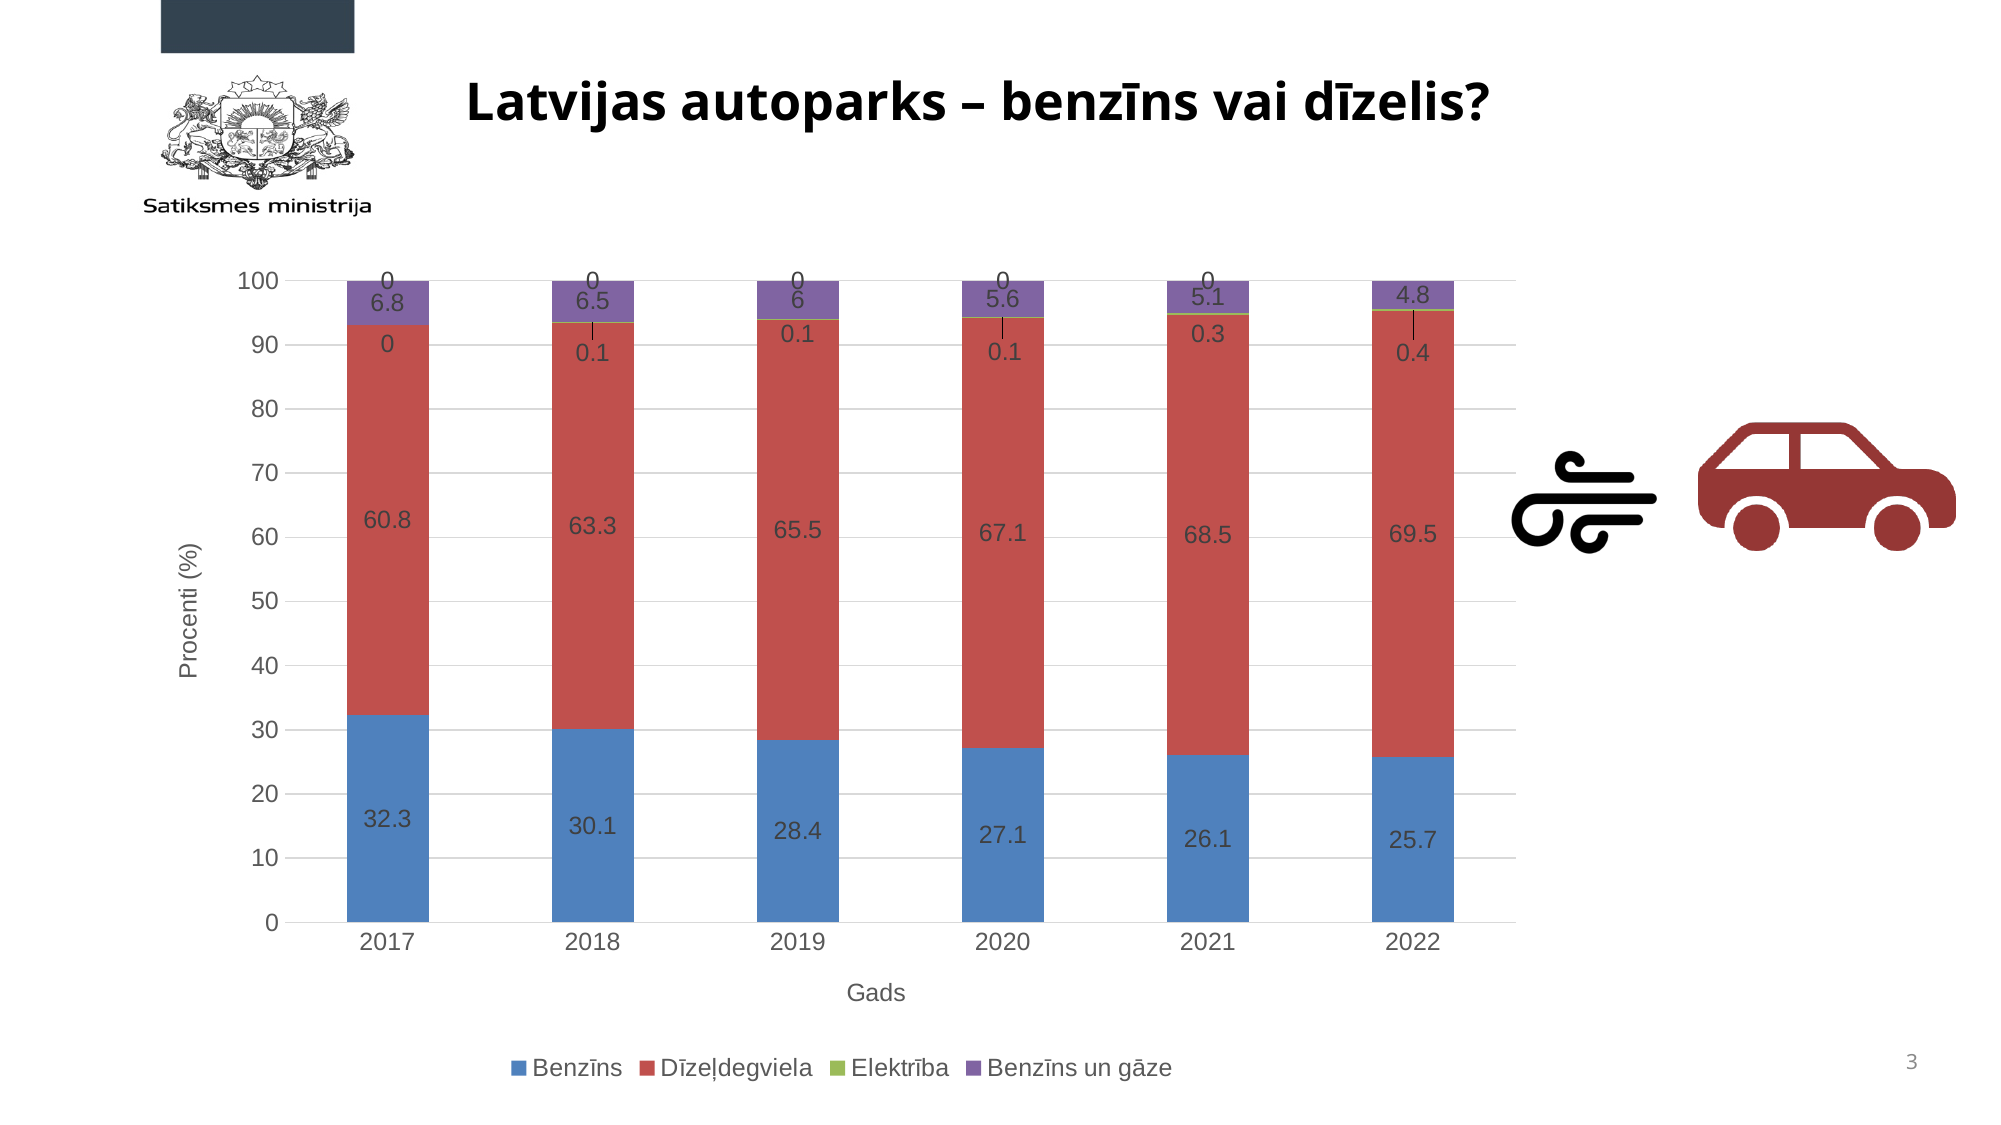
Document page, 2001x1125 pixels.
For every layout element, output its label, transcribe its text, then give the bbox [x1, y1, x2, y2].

picture [1686, 346, 1967, 627]
slide_number 3 [1866, 1037, 1934, 1088]
picture [64, 0, 451, 321]
chart [140, 250, 1545, 1088]
picture [1545, 417, 1667, 588]
text_box Latvijas autoparks – benzīns vai dīzelis? [450, 60, 1945, 190]
